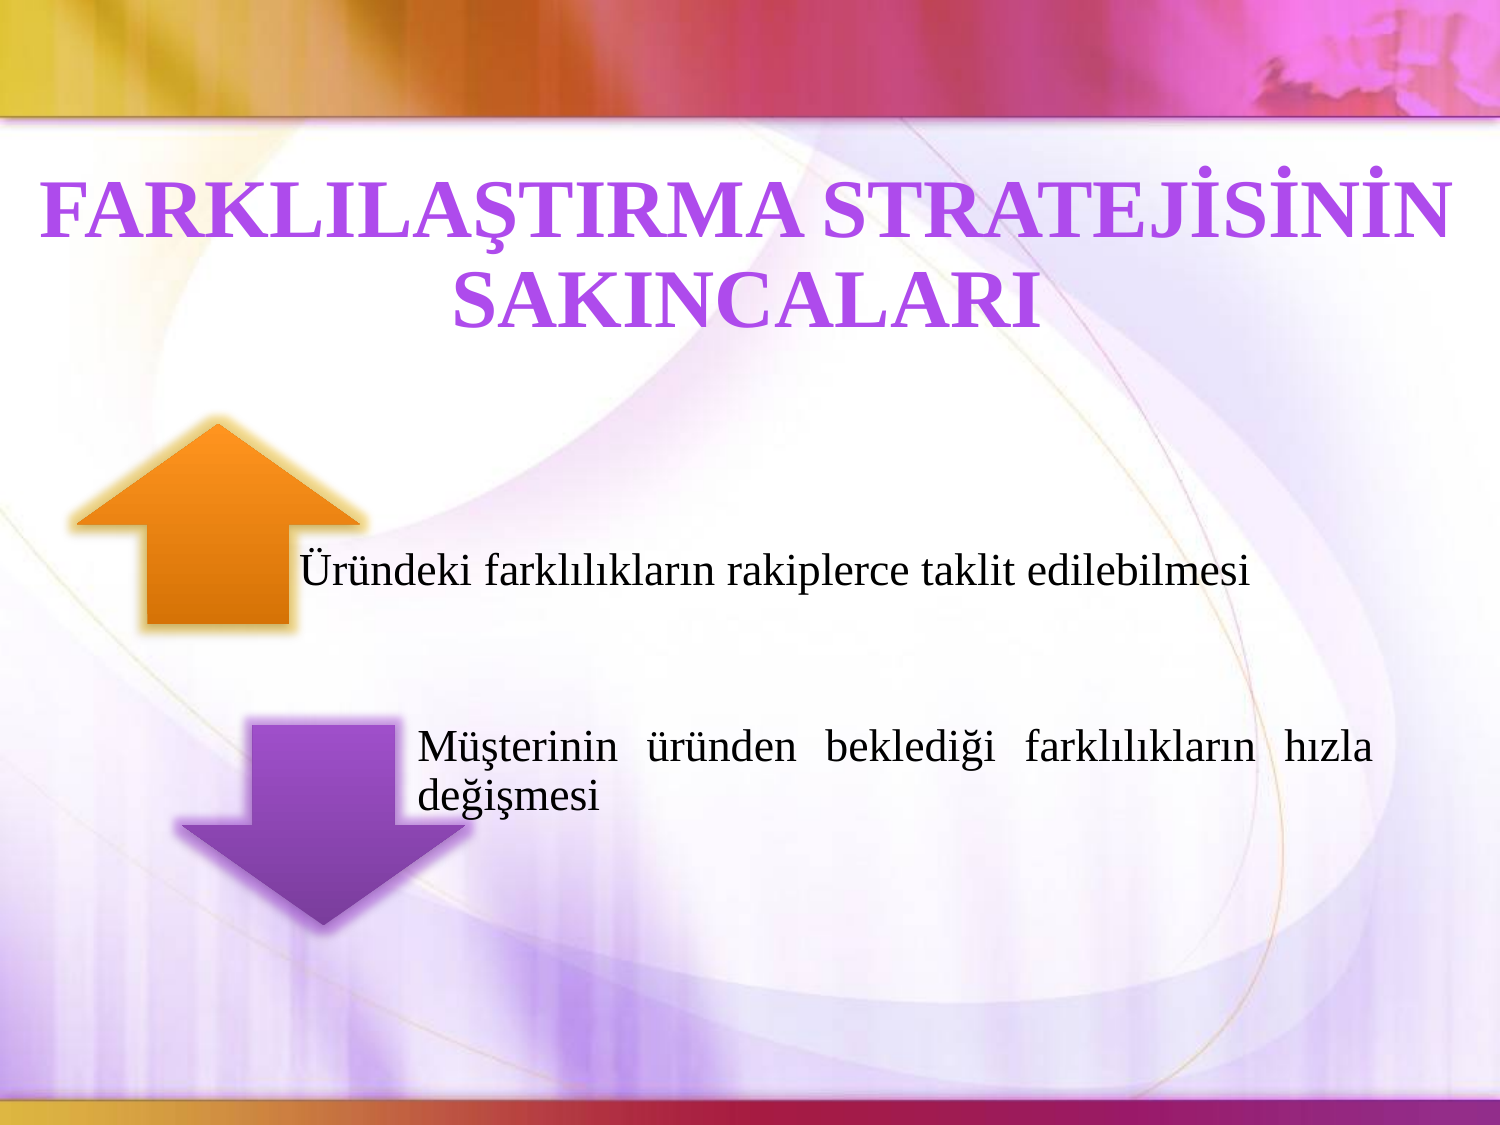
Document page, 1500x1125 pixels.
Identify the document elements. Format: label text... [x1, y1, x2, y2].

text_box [76, 385, 1448, 965]
text_box FARKLILAŞTIRMA STRATEJİSİNİN SAKINCALARI [17, 158, 1477, 386]
picture [0, 0, 1500, 1125]
